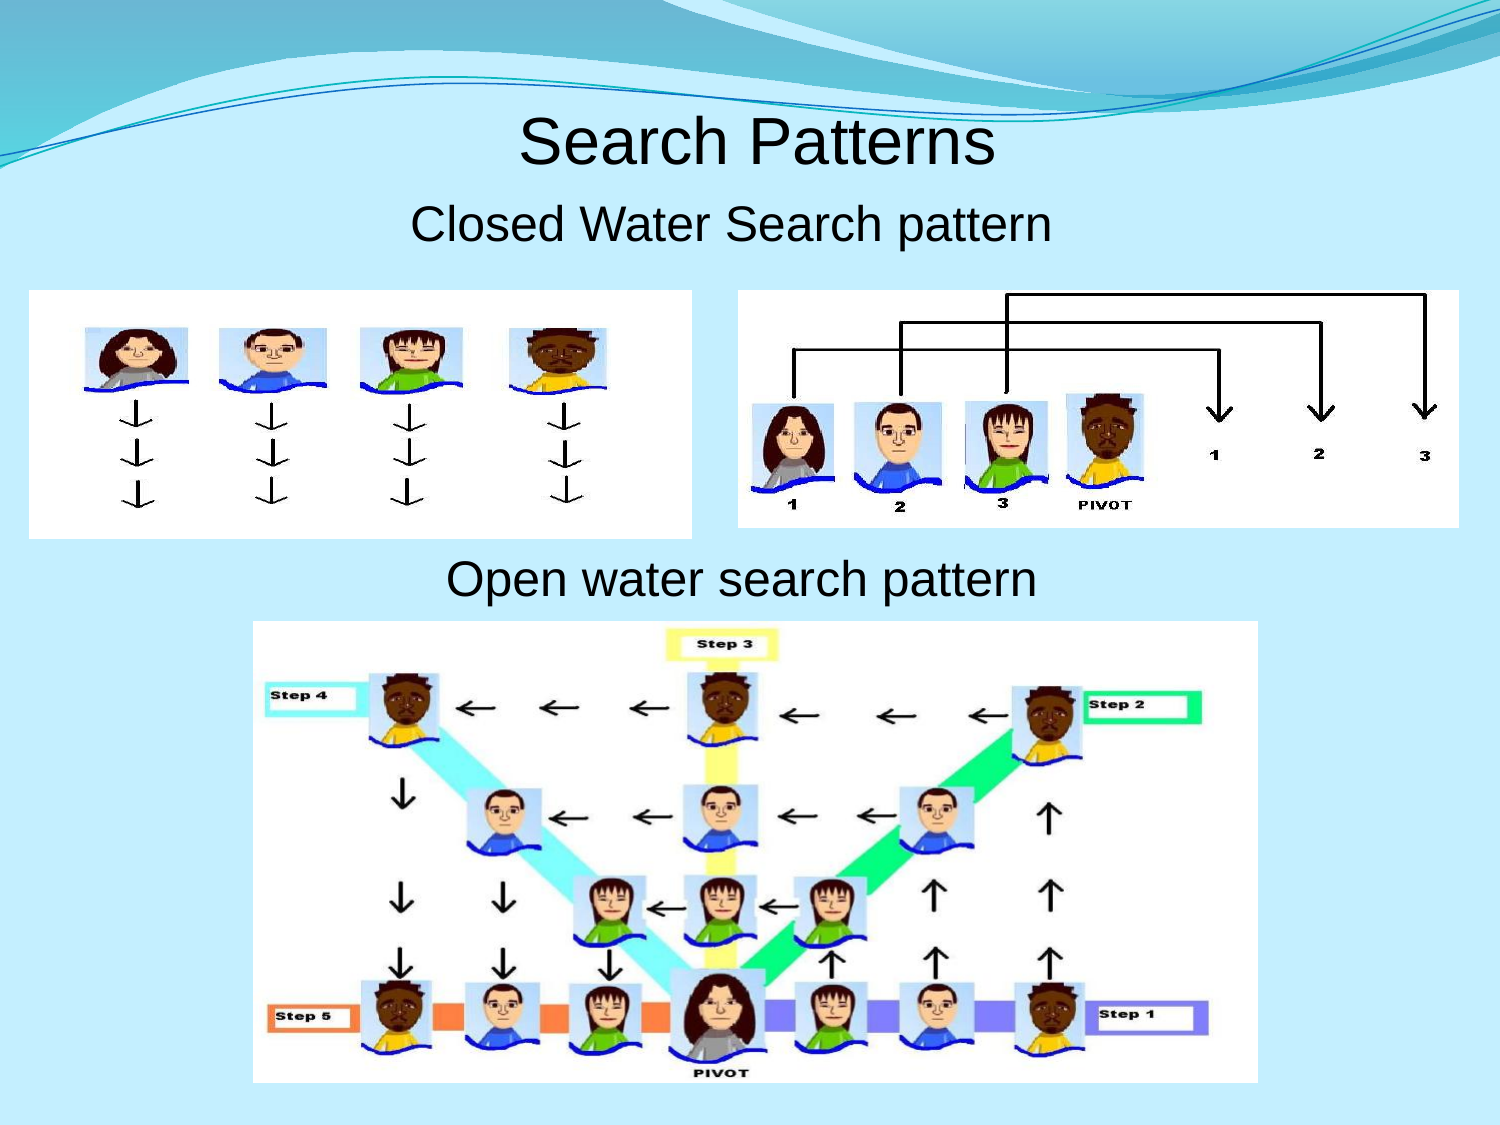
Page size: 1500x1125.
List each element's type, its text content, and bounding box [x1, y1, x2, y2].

text_box Open water search pattern [430, 538, 1093, 614]
picture [29, 290, 692, 539]
picture [737, 290, 1460, 528]
picture [253, 621, 1258, 1083]
text_box Closed Water Search pattern [395, 184, 1093, 260]
text_box Search Patterns [504, 90, 1012, 185]
